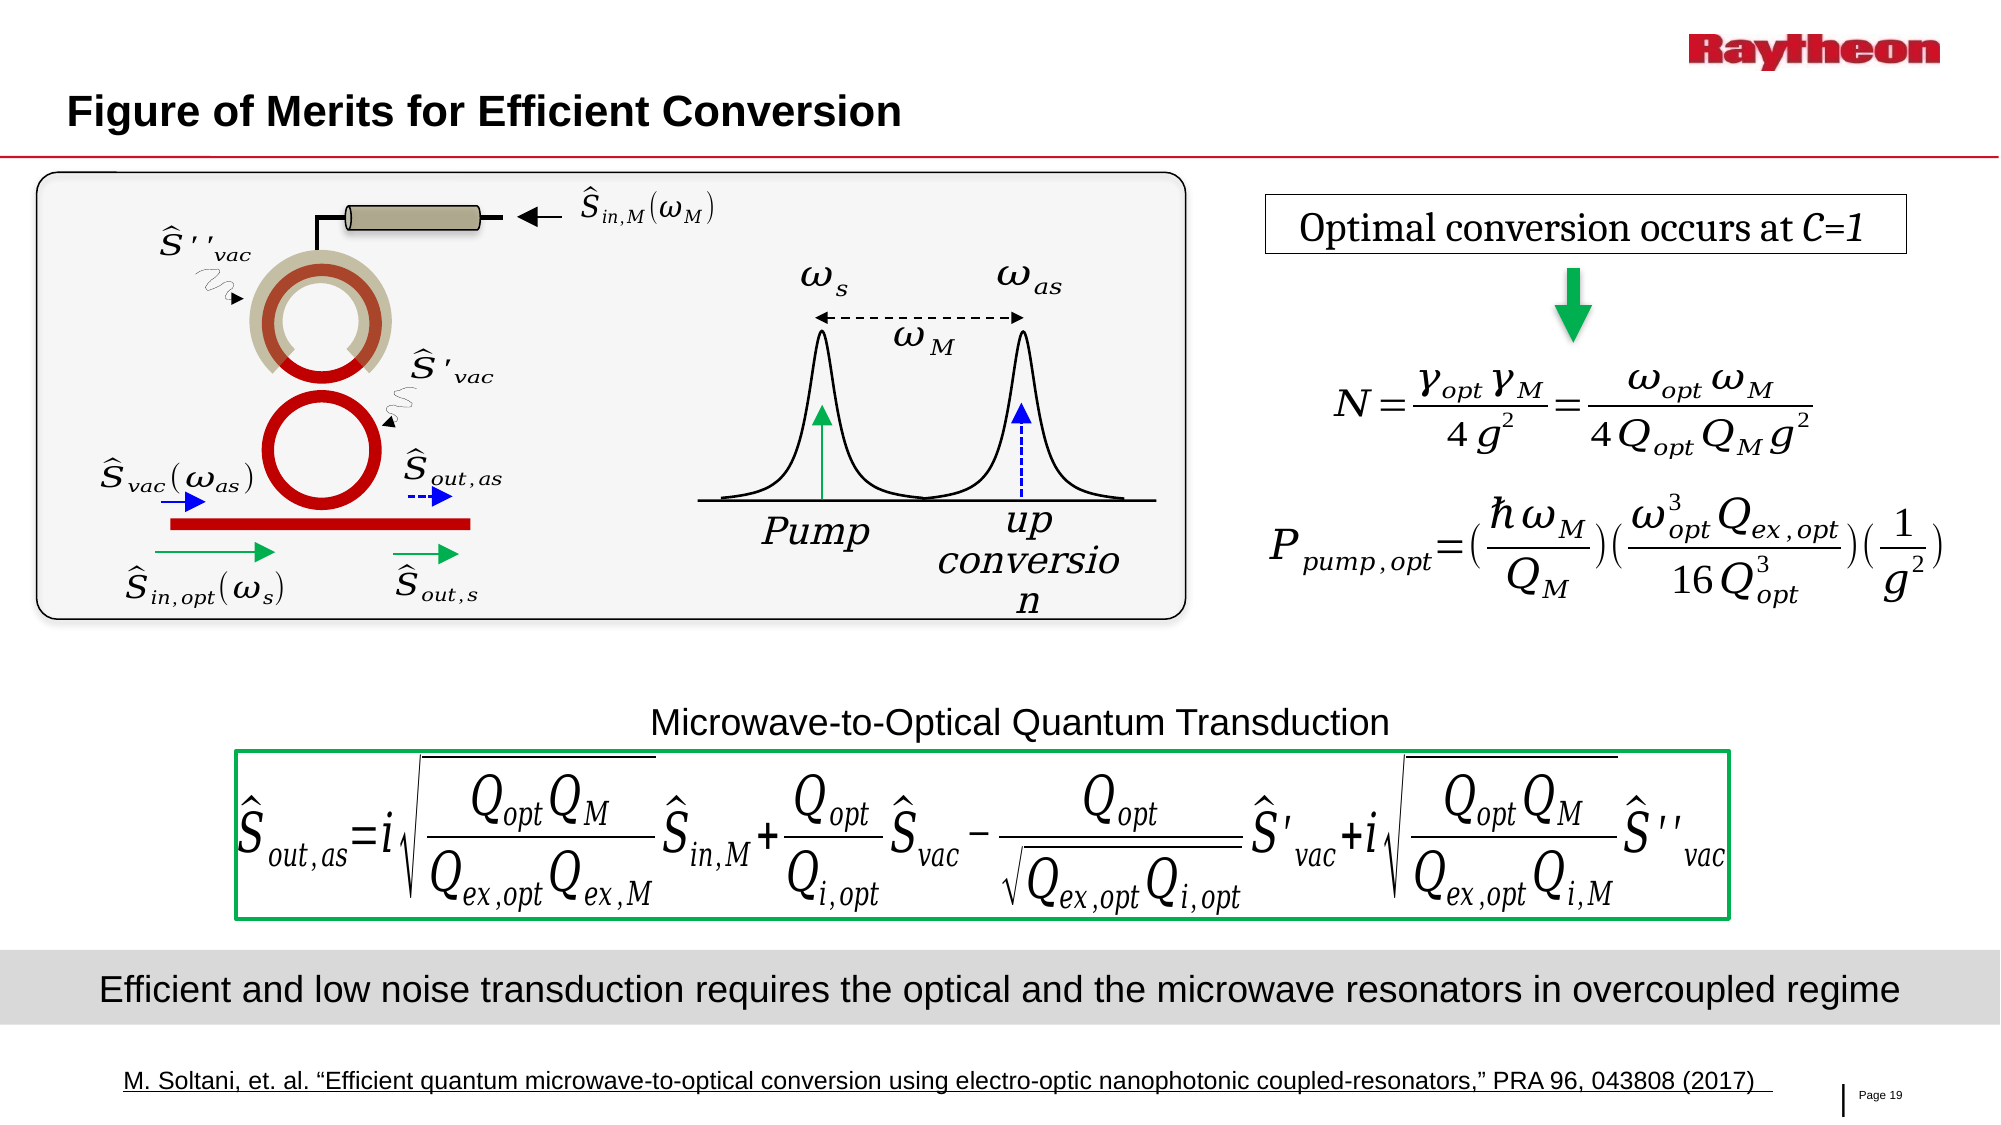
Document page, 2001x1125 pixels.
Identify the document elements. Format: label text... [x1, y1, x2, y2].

text_box [195, 268, 244, 305]
picture [1689, 34, 1940, 71]
text_box Optimal conversion occurs at C=1 [1265, 194, 1907, 254]
text_box [36, 172, 1186, 620]
text_box [261, 390, 382, 511]
text_box [381, 387, 417, 428]
text_box Microwave-to-Optical Quantum Transduction [649, 697, 1402, 743]
text_box [249, 249, 392, 374]
text_box Efficient and low noise transduction requires the optical and the microwave resonators in overcoupled regime [0, 949, 2000, 1025]
text_box [345, 205, 481, 230]
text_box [697, 253, 1157, 583]
text_box [280, 357, 363, 384]
text_box M. Soltani, et. al. “Efficient quantum microwave-to-optical conversion using electro-optic nanophotonic coupled-resonators,” PRA 96, 043808 (2017) [108, 1056, 1926, 1102]
text_box [170, 518, 471, 531]
title Figure of Merits for Efficient Conversion [66, 6, 1604, 144]
